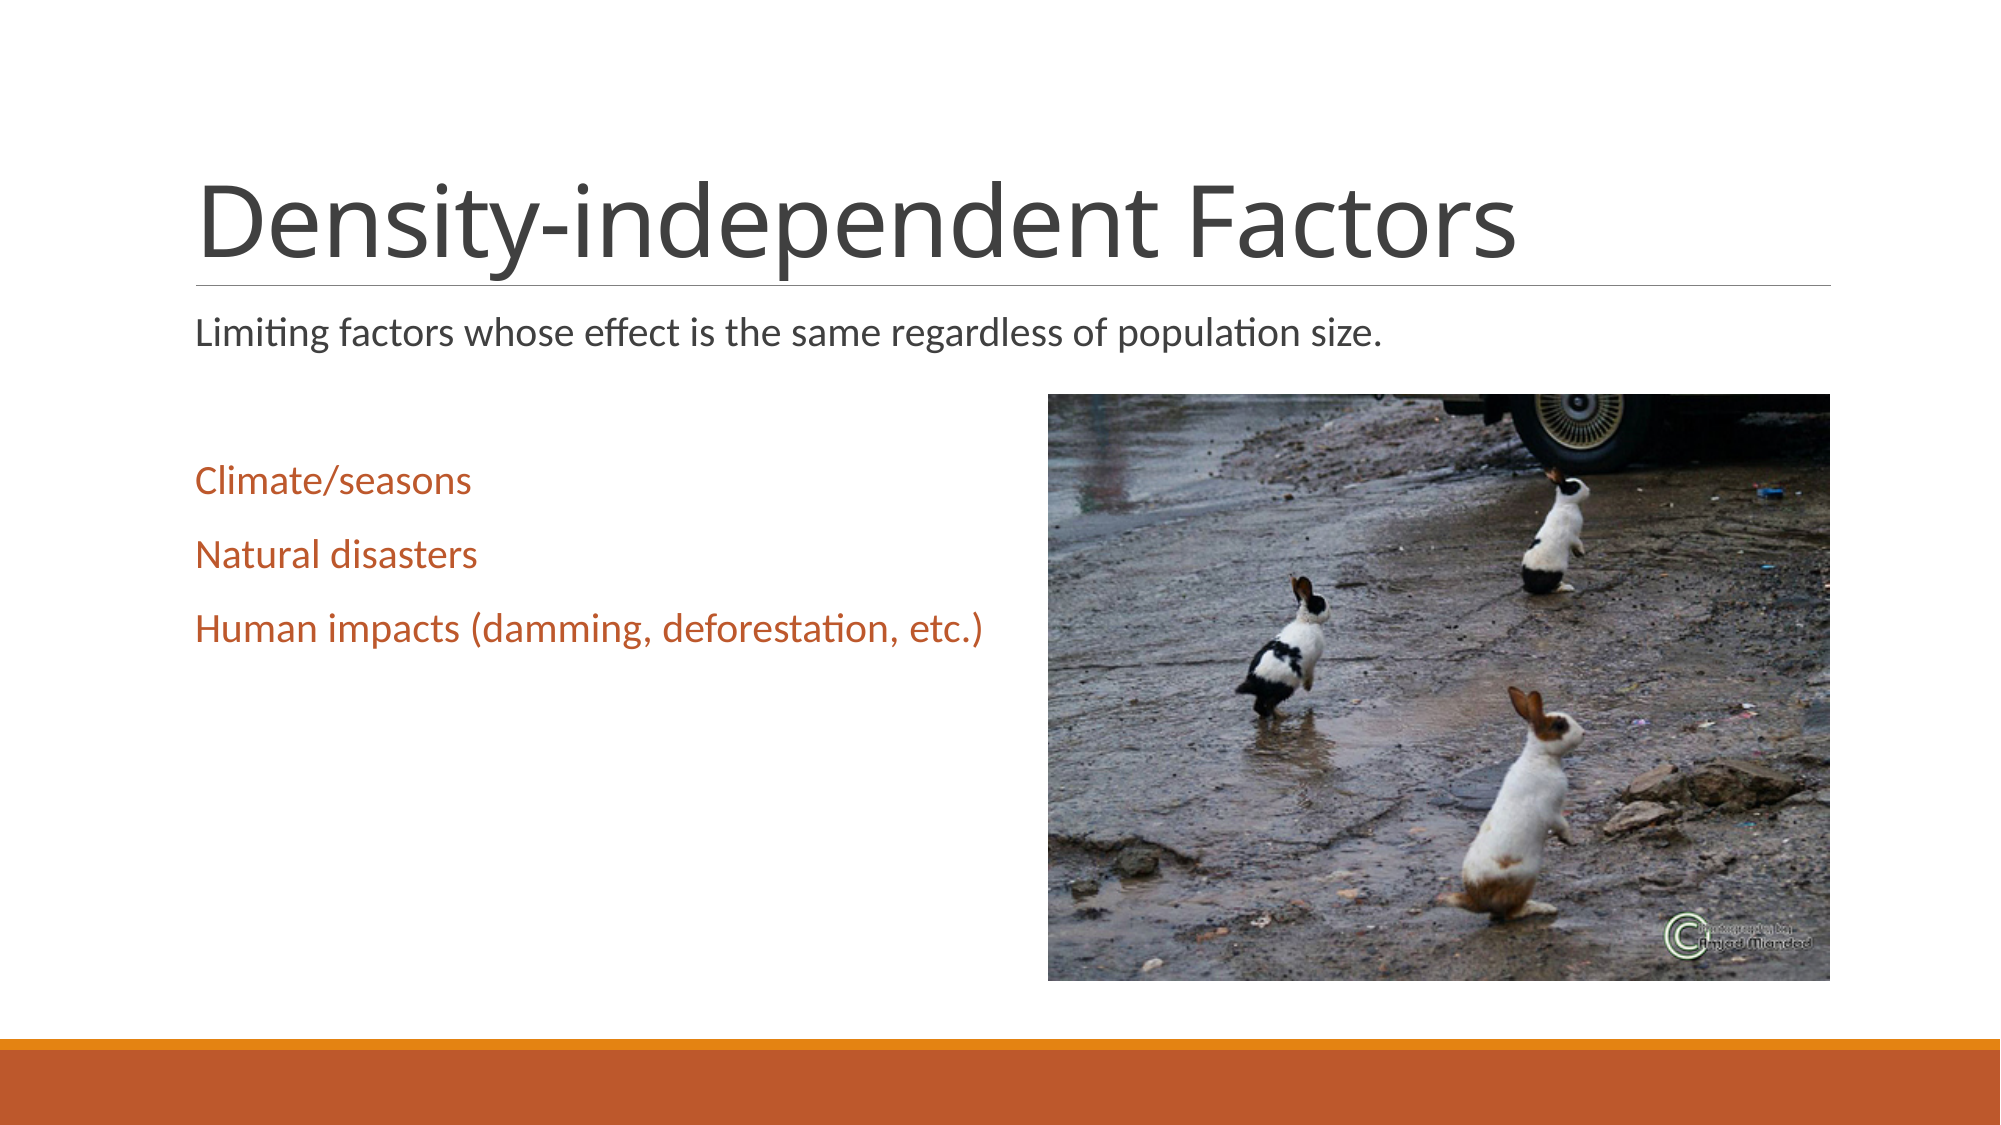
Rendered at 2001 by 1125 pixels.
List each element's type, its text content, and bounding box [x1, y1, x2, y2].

title Density-independent Factors [180, 47, 1830, 285]
picture [1048, 394, 1831, 981]
list Limiting factors whose effect is the same regardless of population size. Climate/seasons Natural disasters Human impacts (damming, deforestation, etc.) [180, 302, 1830, 963]
